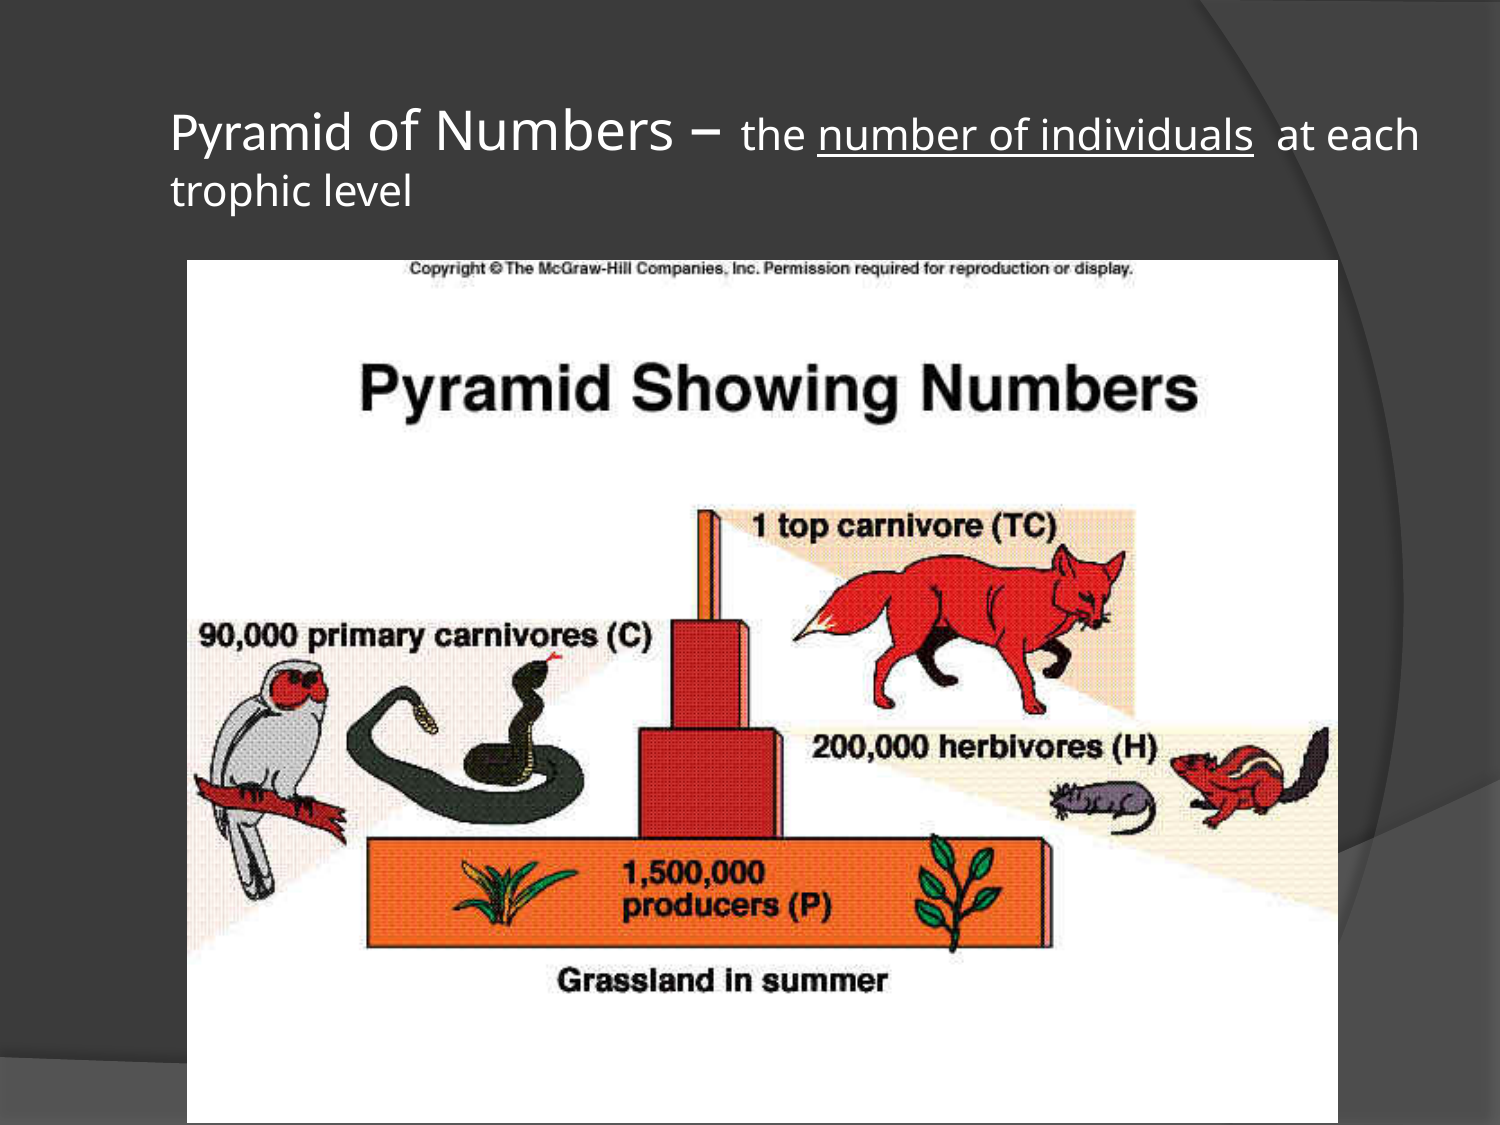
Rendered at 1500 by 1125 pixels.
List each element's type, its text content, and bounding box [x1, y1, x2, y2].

picture [187, 260, 1338, 1124]
title Pyramid of Numbers – the number of individuals at each trophic level [162, 75, 1438, 263]
